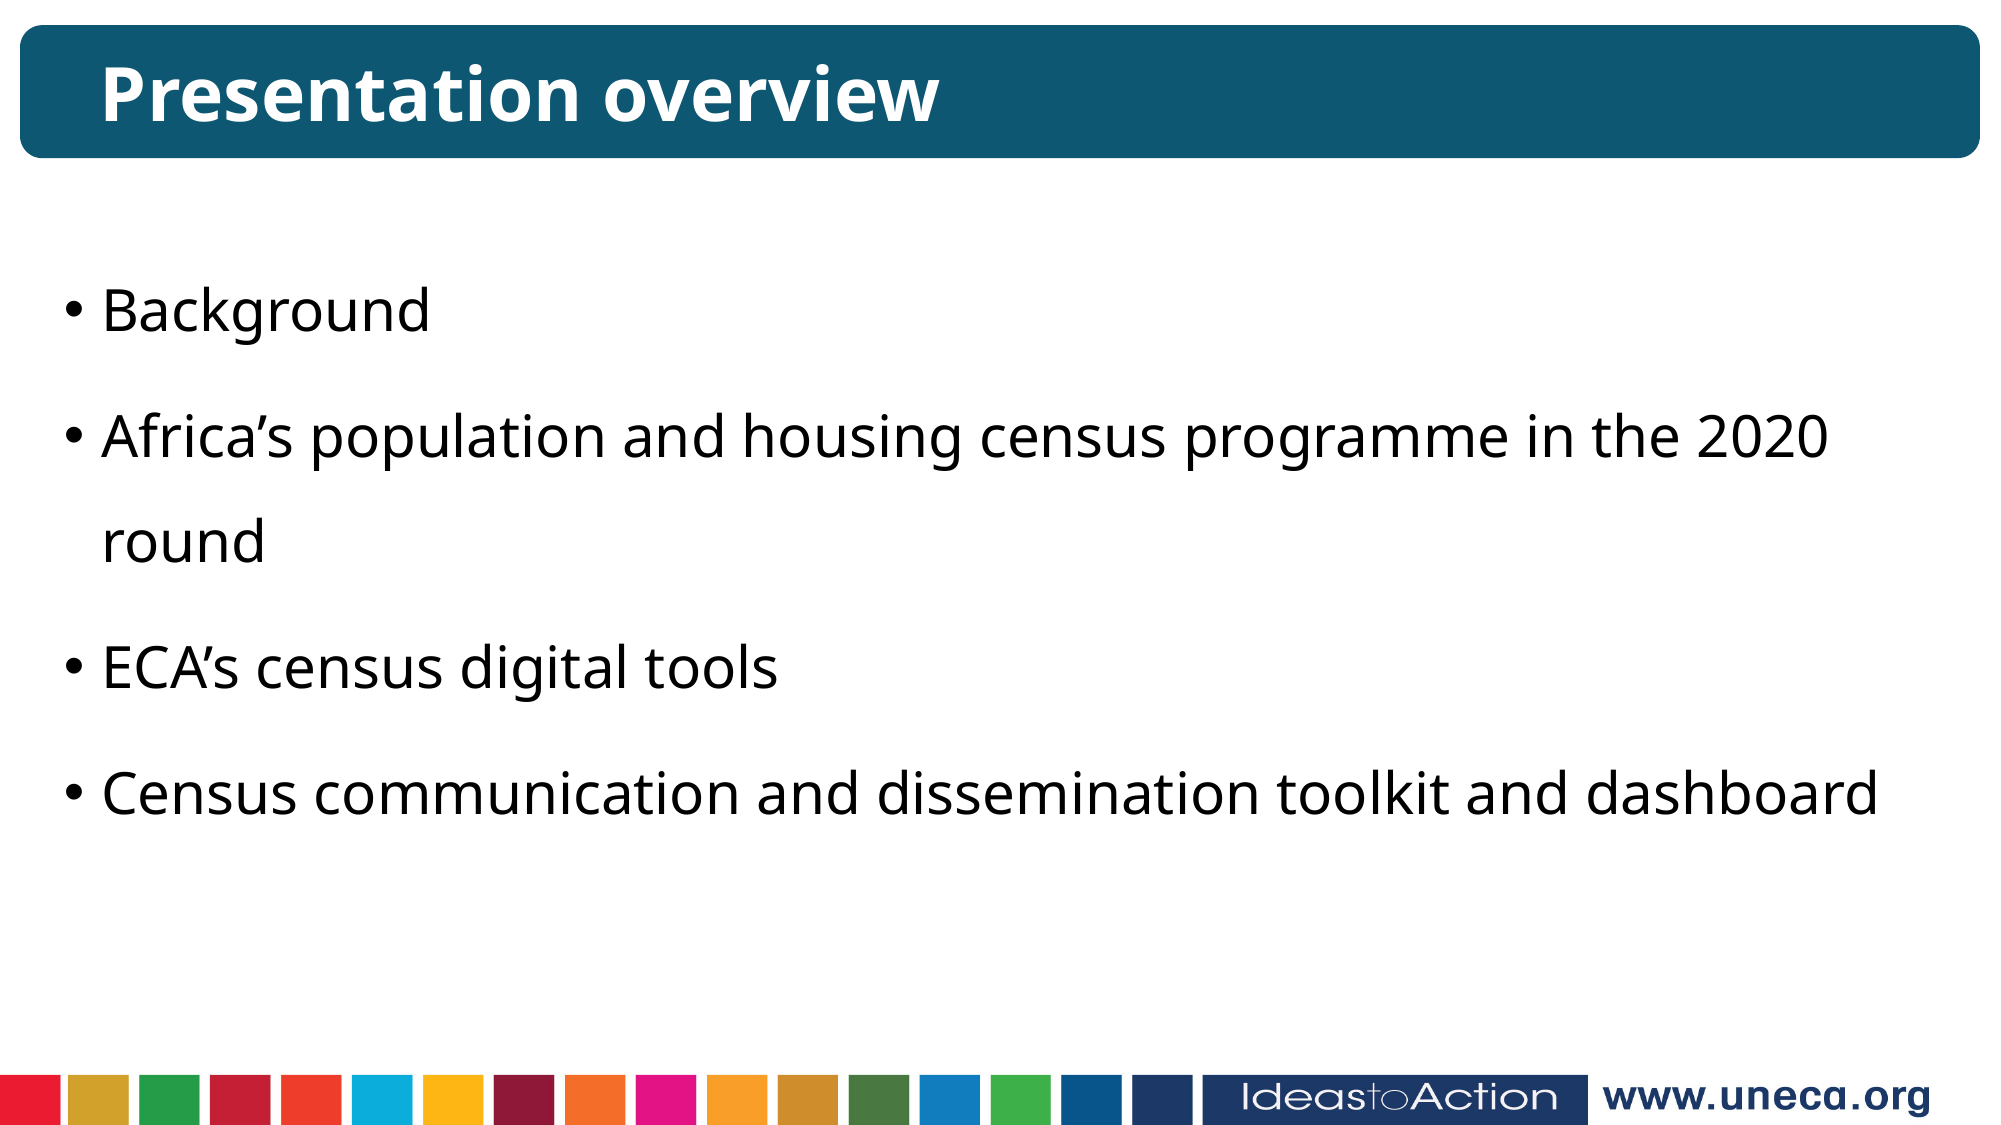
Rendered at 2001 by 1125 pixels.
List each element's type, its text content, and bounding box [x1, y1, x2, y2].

picture [0, 1065, 2000, 1125]
list Background Africa’s population and housing census programme in the 2020 round ECA’s census digital tools Census communication and dissemination toolkit and dashboard [48, 231, 1901, 945]
text_box Presentation overview [18, 24, 1981, 160]
